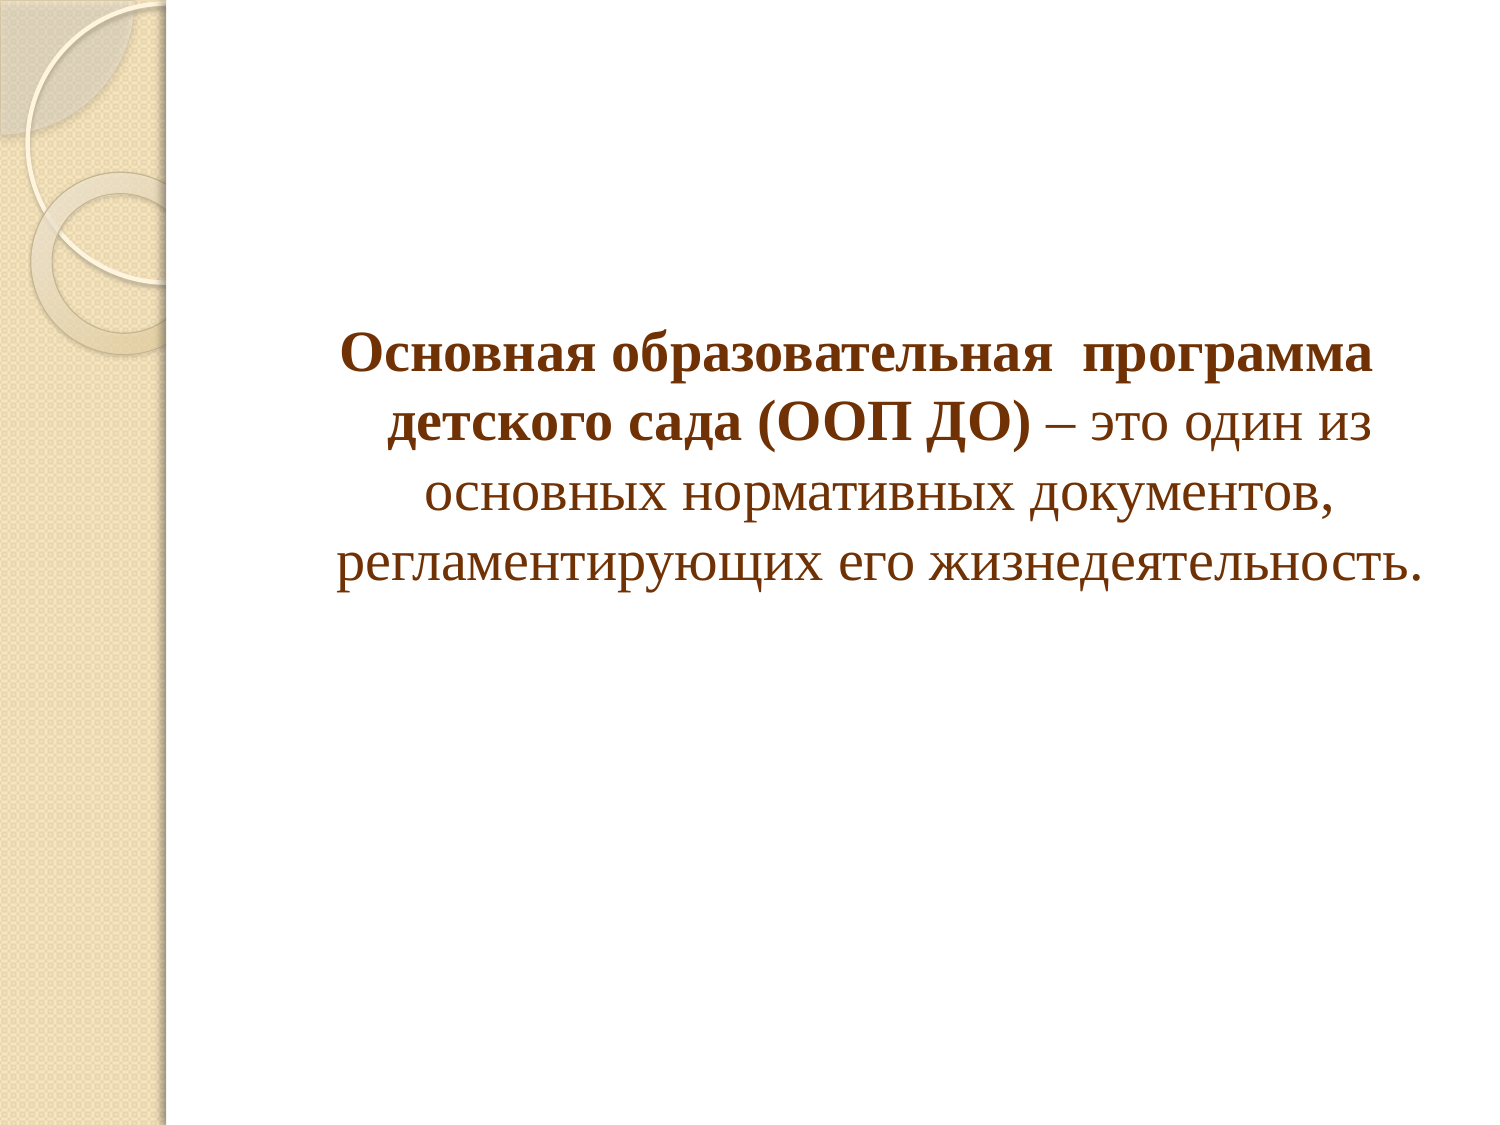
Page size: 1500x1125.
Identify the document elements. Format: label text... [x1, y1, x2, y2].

list Основная образовательная программа детского сада (ООП ДО) – это один из основных нормативных документов, регламентирующих его жизнедеятельность. [234, 140, 1466, 1025]
